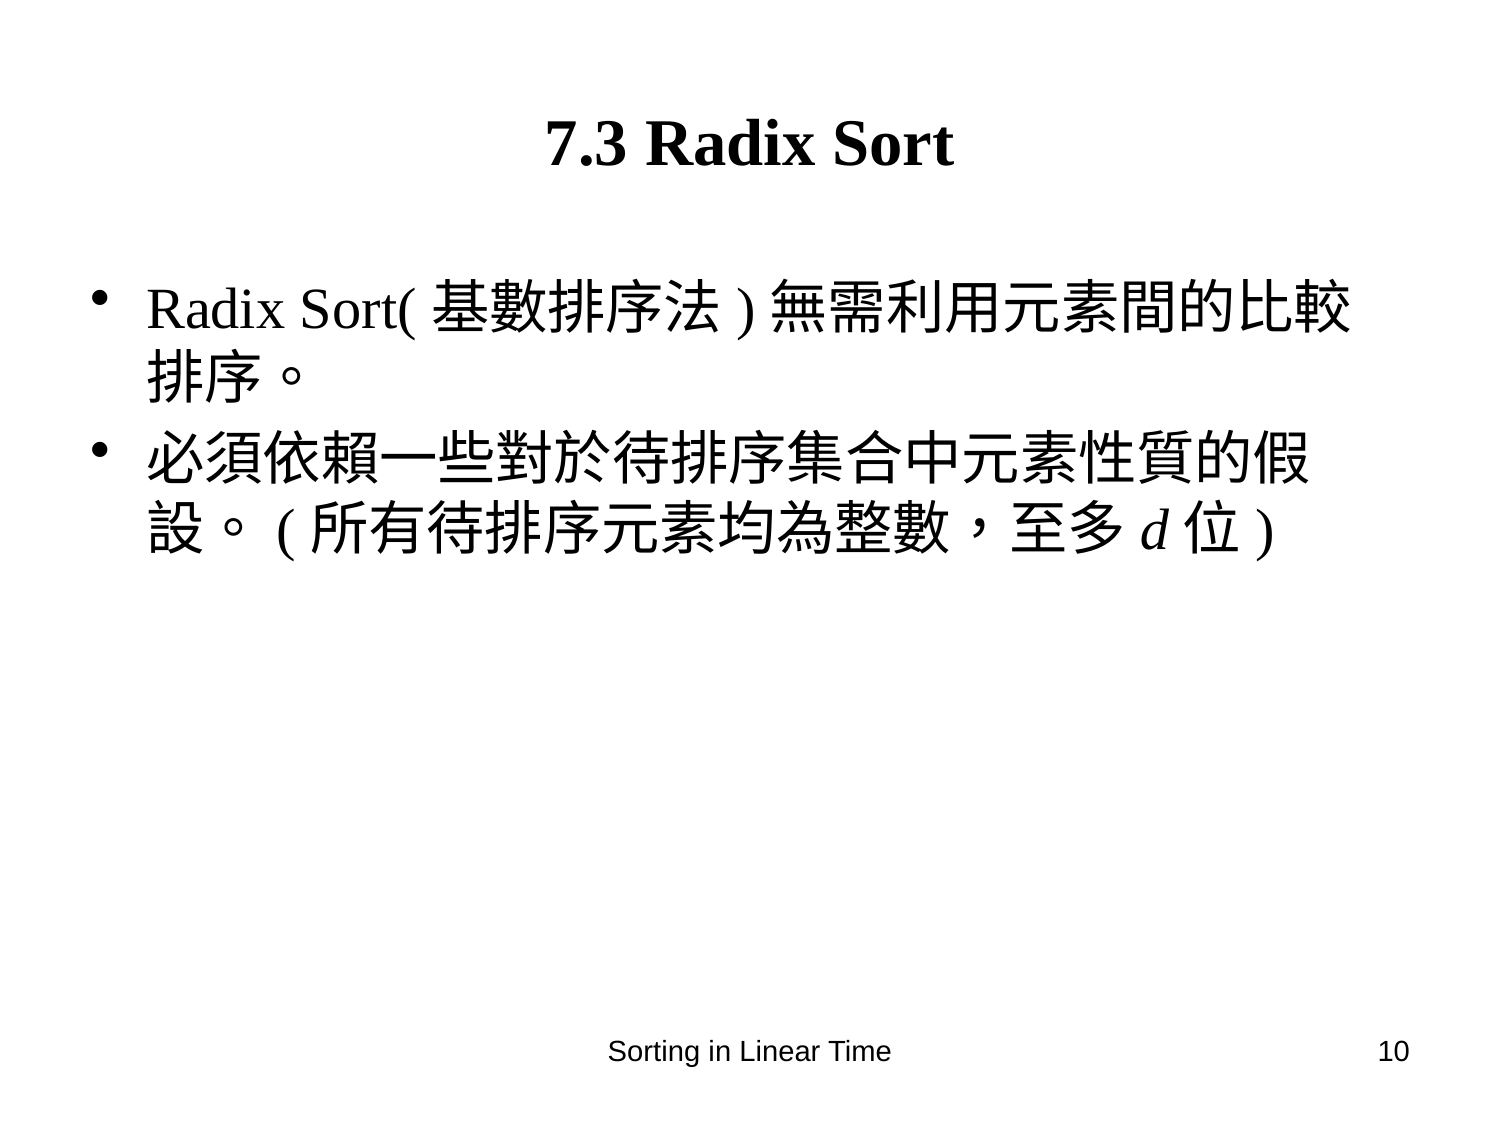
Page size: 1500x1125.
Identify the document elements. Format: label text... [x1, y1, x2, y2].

list Radix Sort(基數排序法)無需利用元素間的比較排序。 必須依賴一些對於待排序集合中元素性質的假設。(所有待排序元素均為整數，至多d位) [75, 262, 1425, 1005]
title 7.3 Radix Sort [75, 45, 1425, 233]
footer Sorting in Linear Time [512, 1024, 988, 1103]
slide_number 10 [1074, 1024, 1425, 1103]
